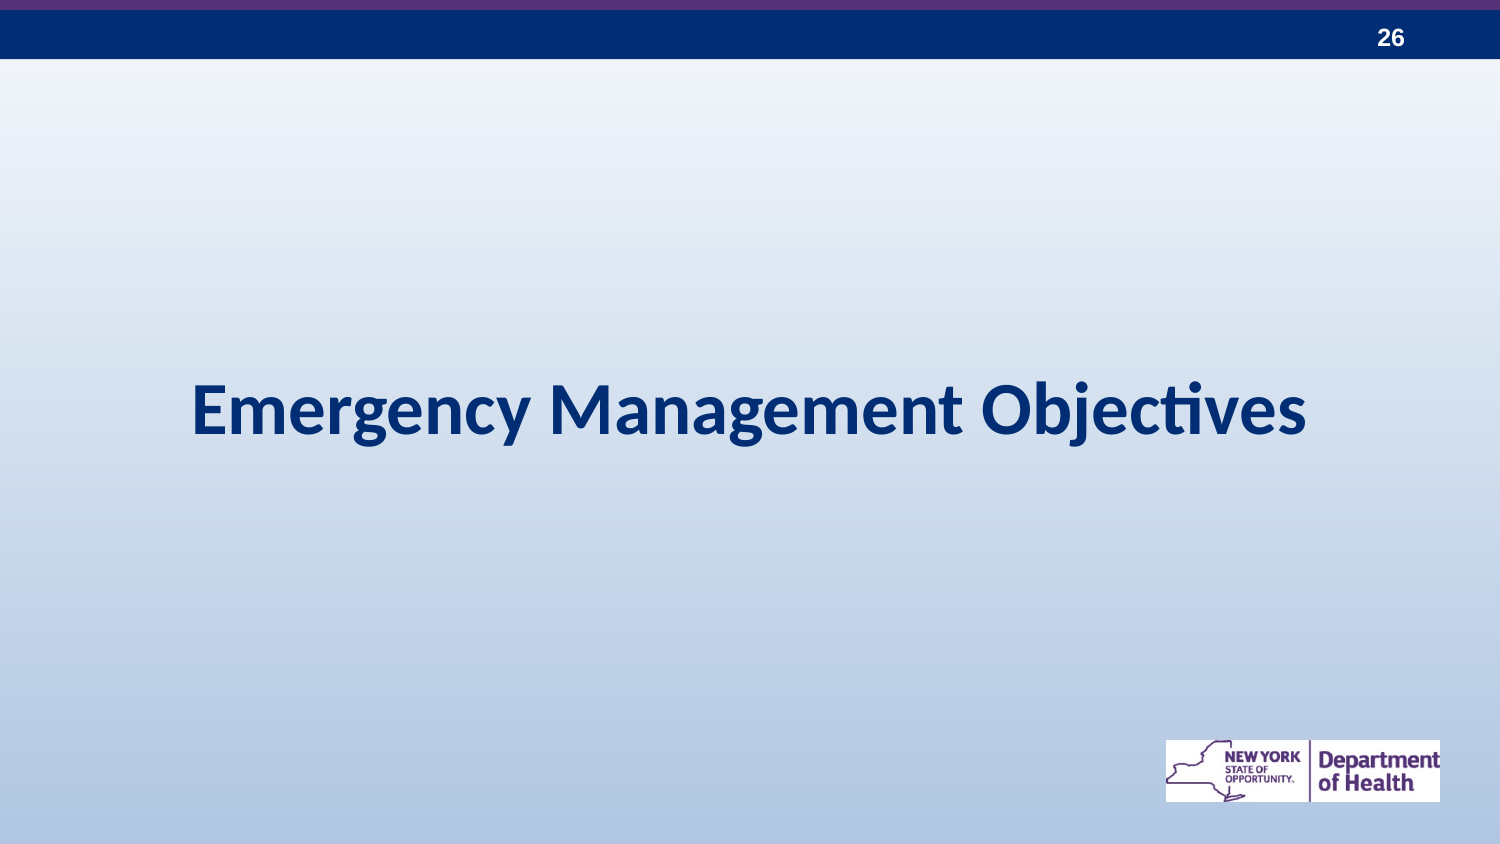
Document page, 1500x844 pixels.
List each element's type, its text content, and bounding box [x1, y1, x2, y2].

picture [1166, 740, 1440, 802]
title Emergency Management Objectives [75, 33, 1425, 686]
